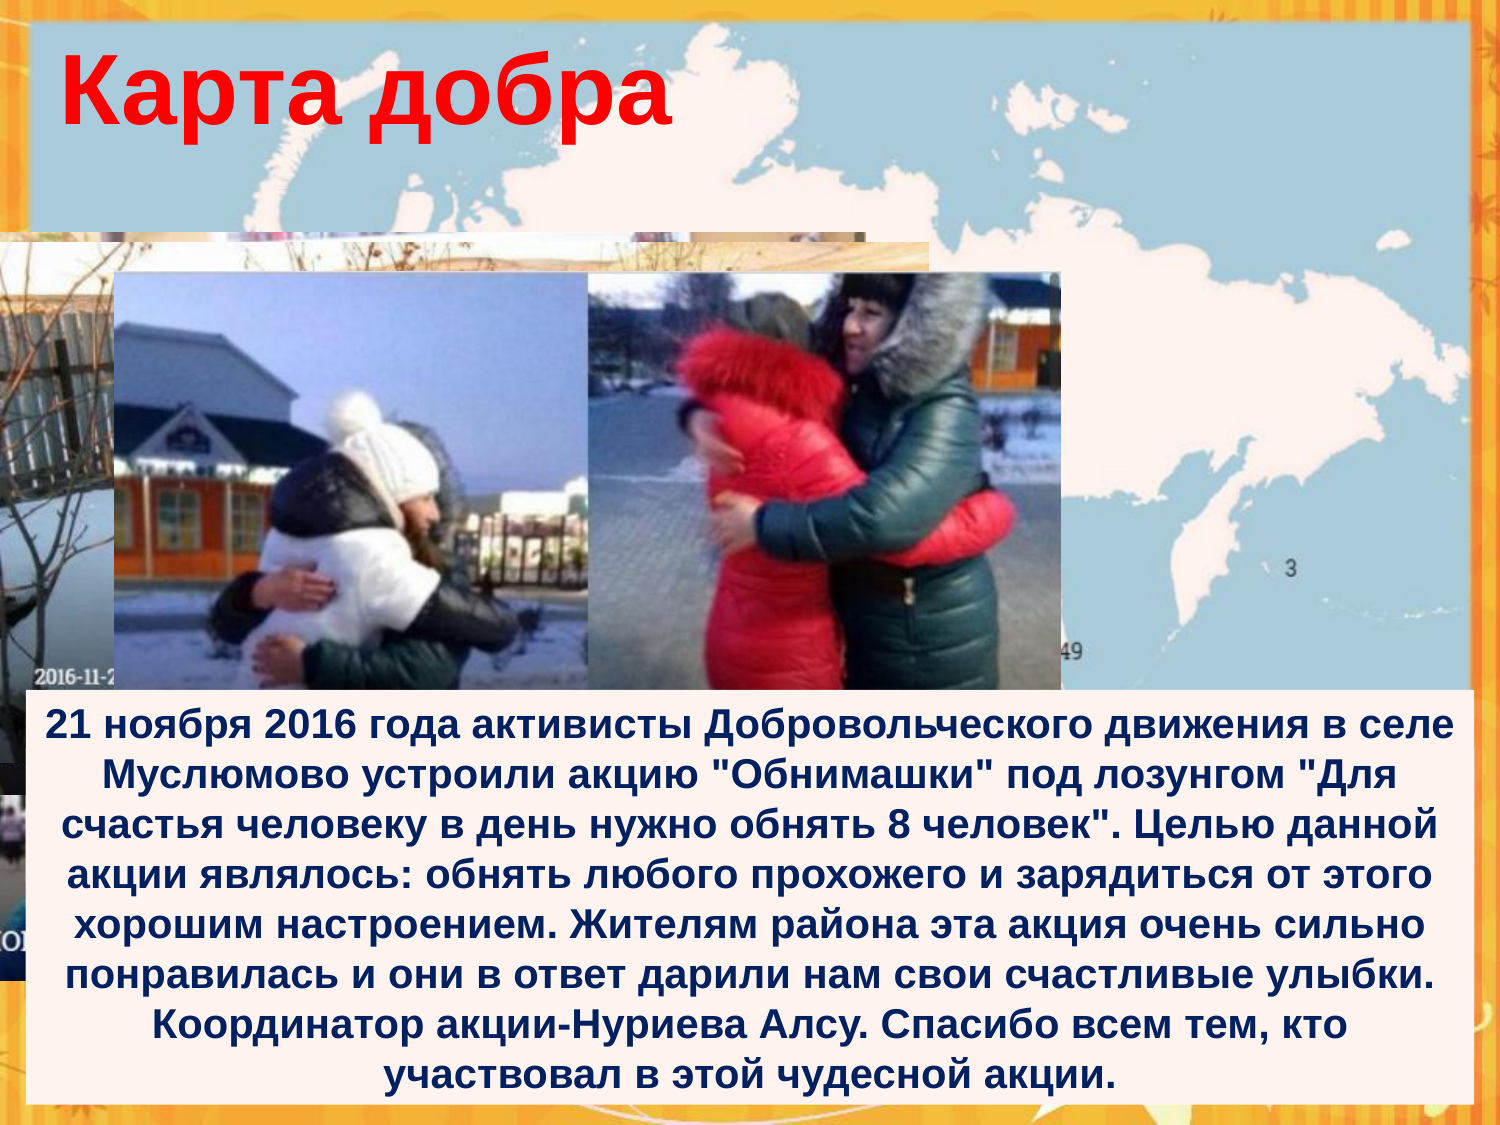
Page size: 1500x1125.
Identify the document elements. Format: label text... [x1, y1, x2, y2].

picture [0, 0, 1500, 1125]
text_box 21 ноября 2016 года активисты Добровольческого движения в селе Муслюмово устроили акцию "Обнимашки" под лозунгом "Для счастья человеку в день нужно обнять 8 человек". Целью данной акции являлось: обнять любого прохожего и зарядиться от этого хорошим настроением. Жителям района эта акция очень сильно понравилась и они в ответ дарили нам свои счастливые улыбки. Координатор акции-Нуриева Алсу. Спасибо всем тем, кто участвовал в этой чудесной акции. [25, 791, 1475, 1105]
